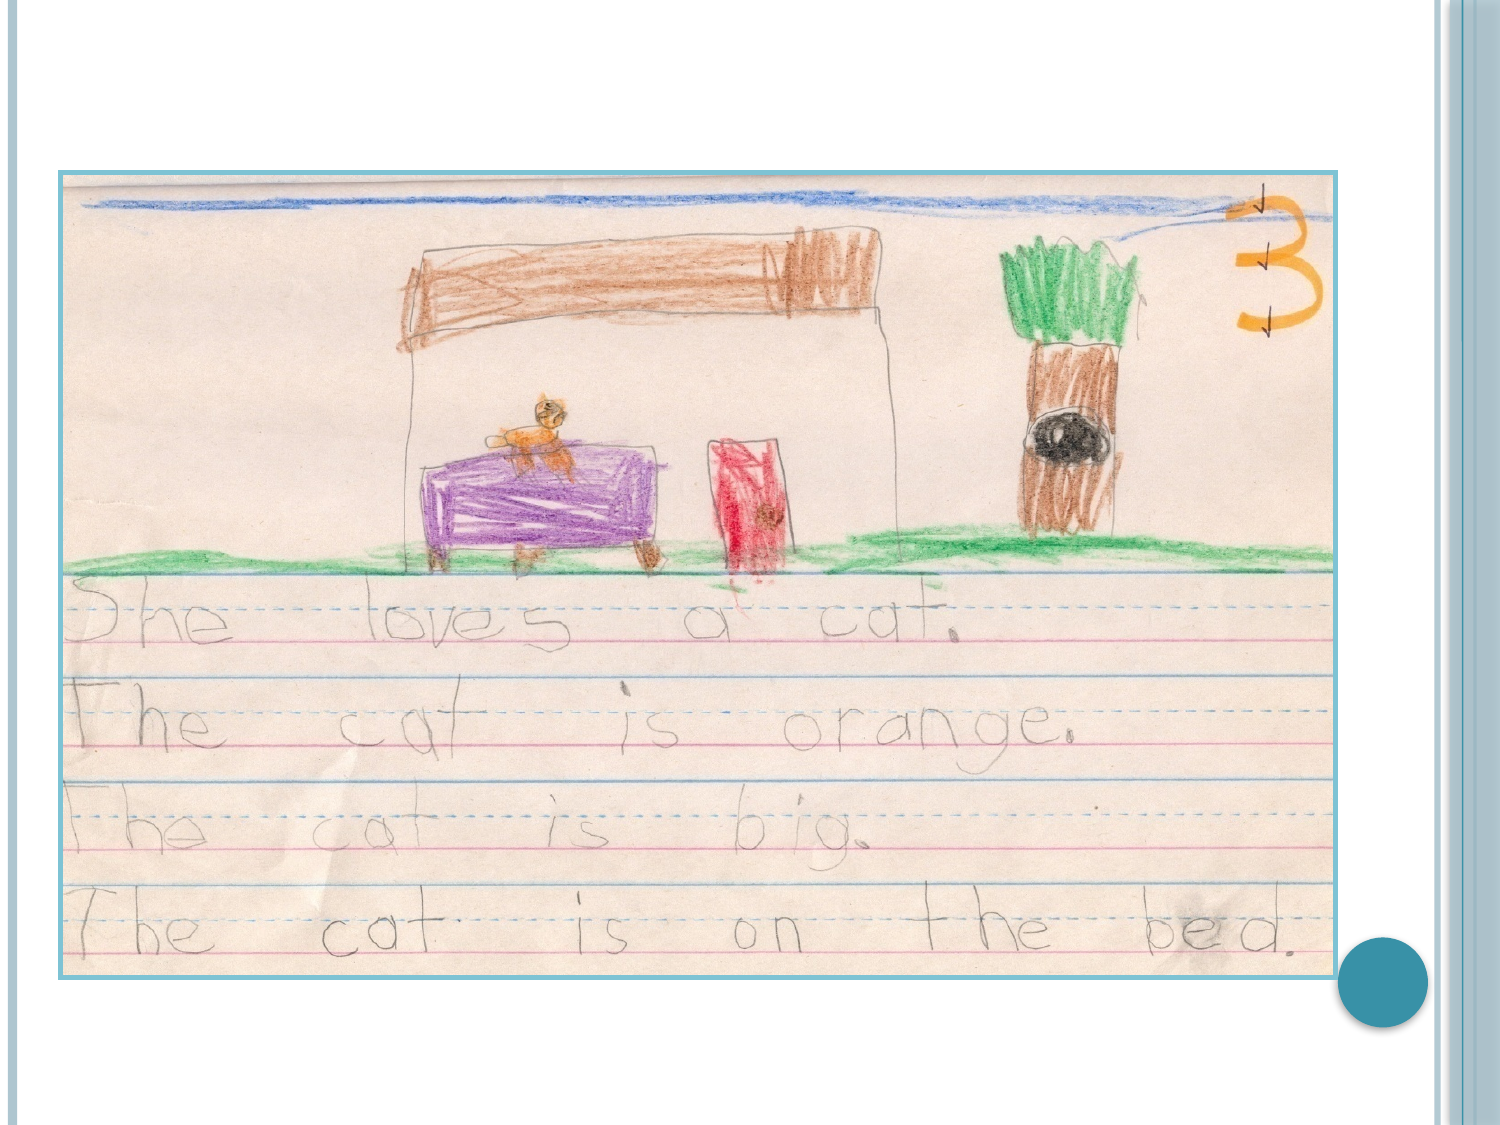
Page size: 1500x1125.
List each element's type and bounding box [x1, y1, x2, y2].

picture [61, 174, 1334, 976]
